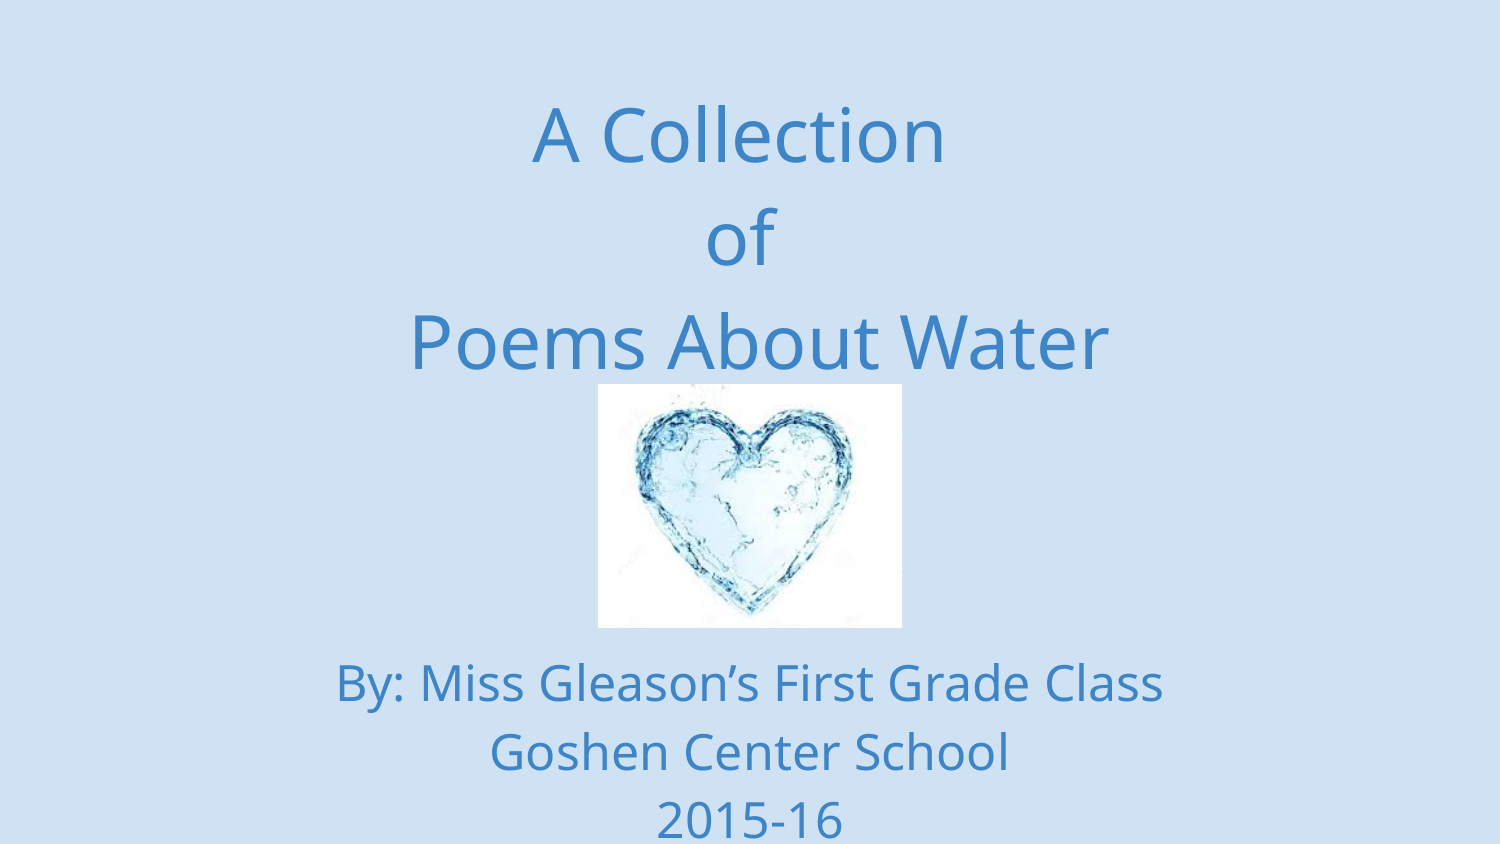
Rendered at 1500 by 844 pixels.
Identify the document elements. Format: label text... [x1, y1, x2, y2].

picture [597, 384, 903, 628]
subtitle By: Miss Gleason’s First Grade Class Goshen Center School 2015-16 [51, 627, 1449, 771]
title A Collection of Poems About Water [51, 59, 1449, 535]
